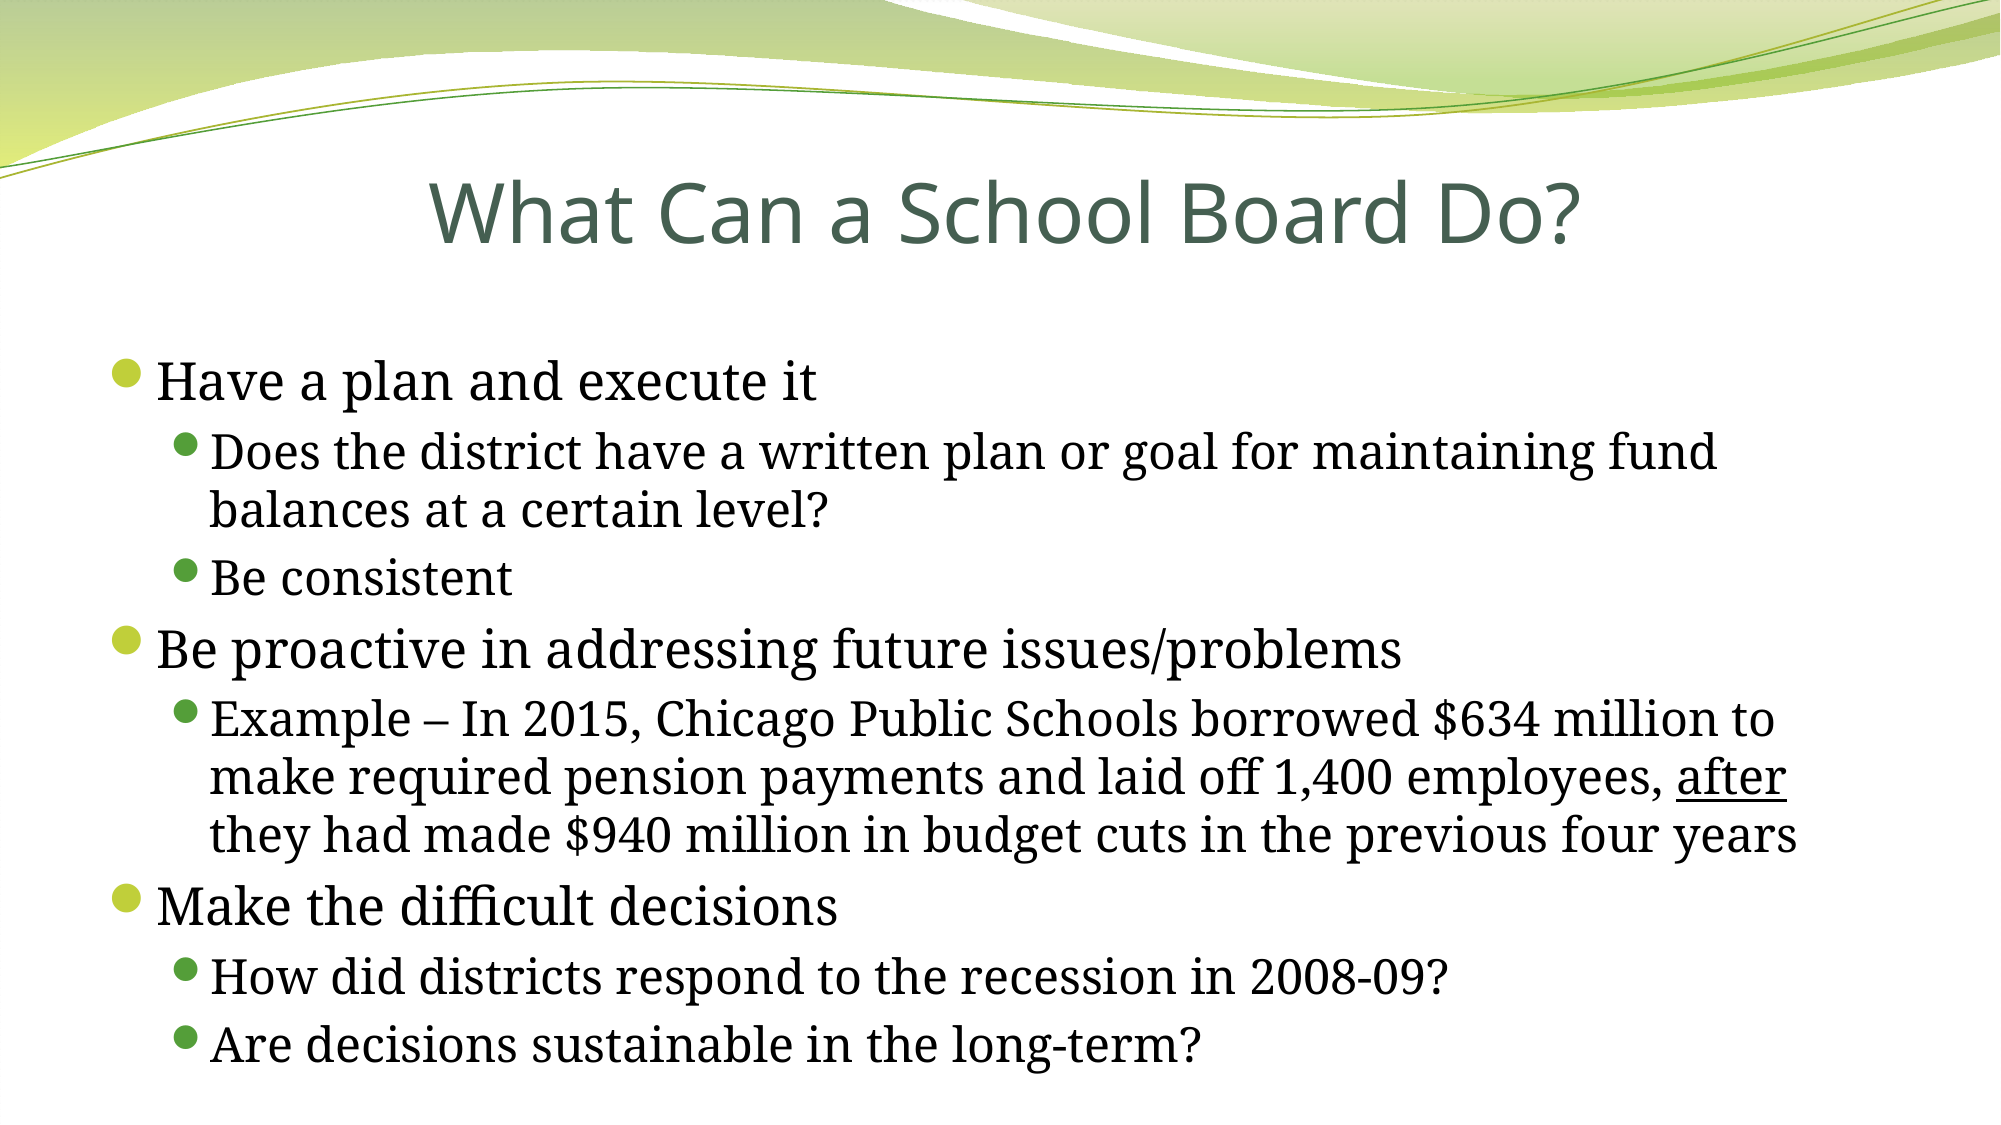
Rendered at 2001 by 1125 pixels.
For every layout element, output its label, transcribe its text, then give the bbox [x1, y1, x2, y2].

list Have a plan and execute it Does the district have a written plan or goal for maintaining fund balances at a certain level? Be consistent Be proactive in addressing future issues/problems Example – In 2015, Chicago Public Schools borrowed $634 million to make required pension payments and laid off 1,400 employees, after they had made $940 million in budget cuts in the previous four years Make the difficult decisions How did districts respond to the recession in 2008-09? Are decisions sustainable in the long-term? [93, 340, 1894, 1080]
title What Can a School Board Do? [55, 115, 1956, 261]
